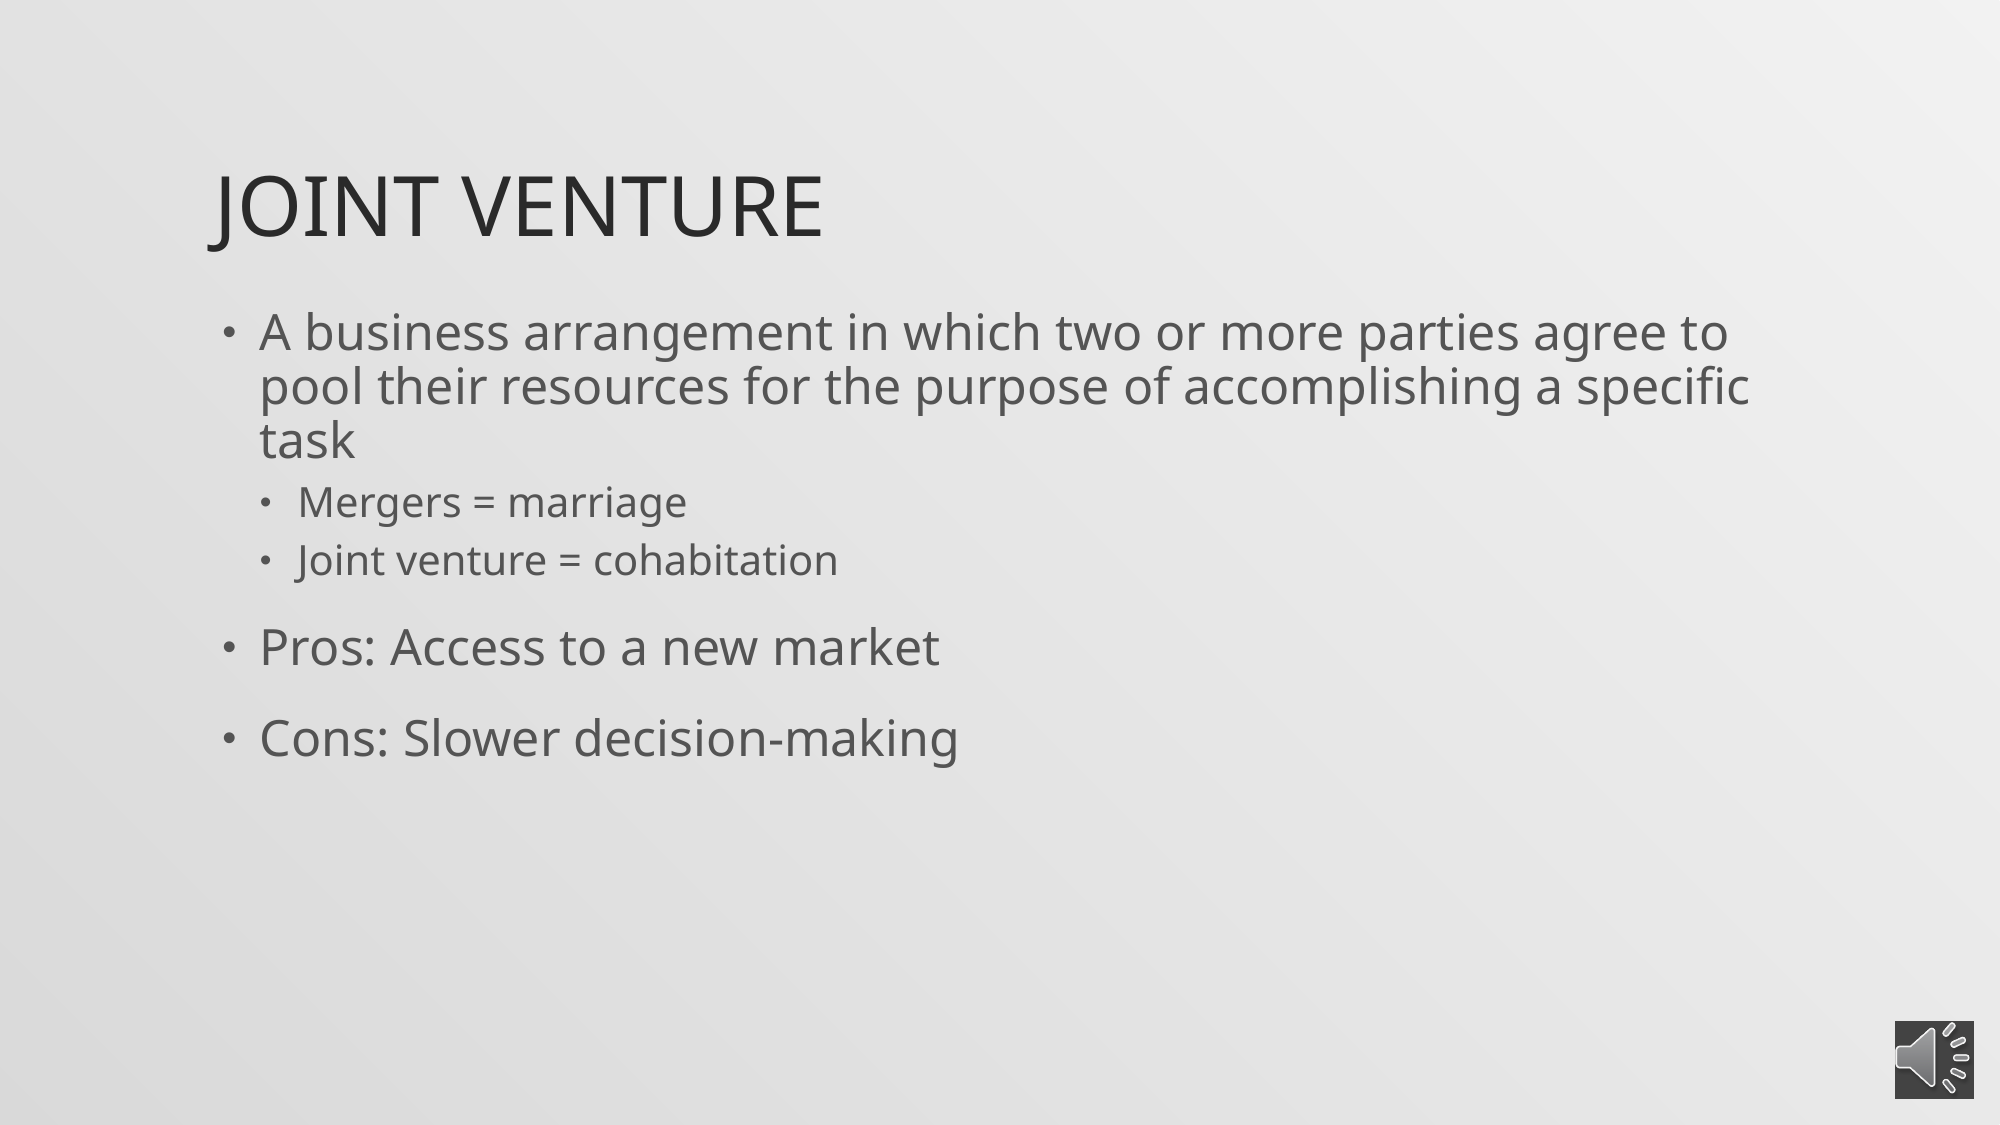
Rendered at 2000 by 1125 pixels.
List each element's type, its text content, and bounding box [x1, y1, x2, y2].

list A business arrangement in which two or more parties agree to pool their resources for the purpose of accomplishing a specific task Mergers = marriage Joint venture = cohabitation Pros: Access to a new market Cons: Slower decision-making [199, 299, 1800, 1013]
picture [1894, 1019, 1975, 1100]
title Joint venture [199, 45, 1800, 263]
